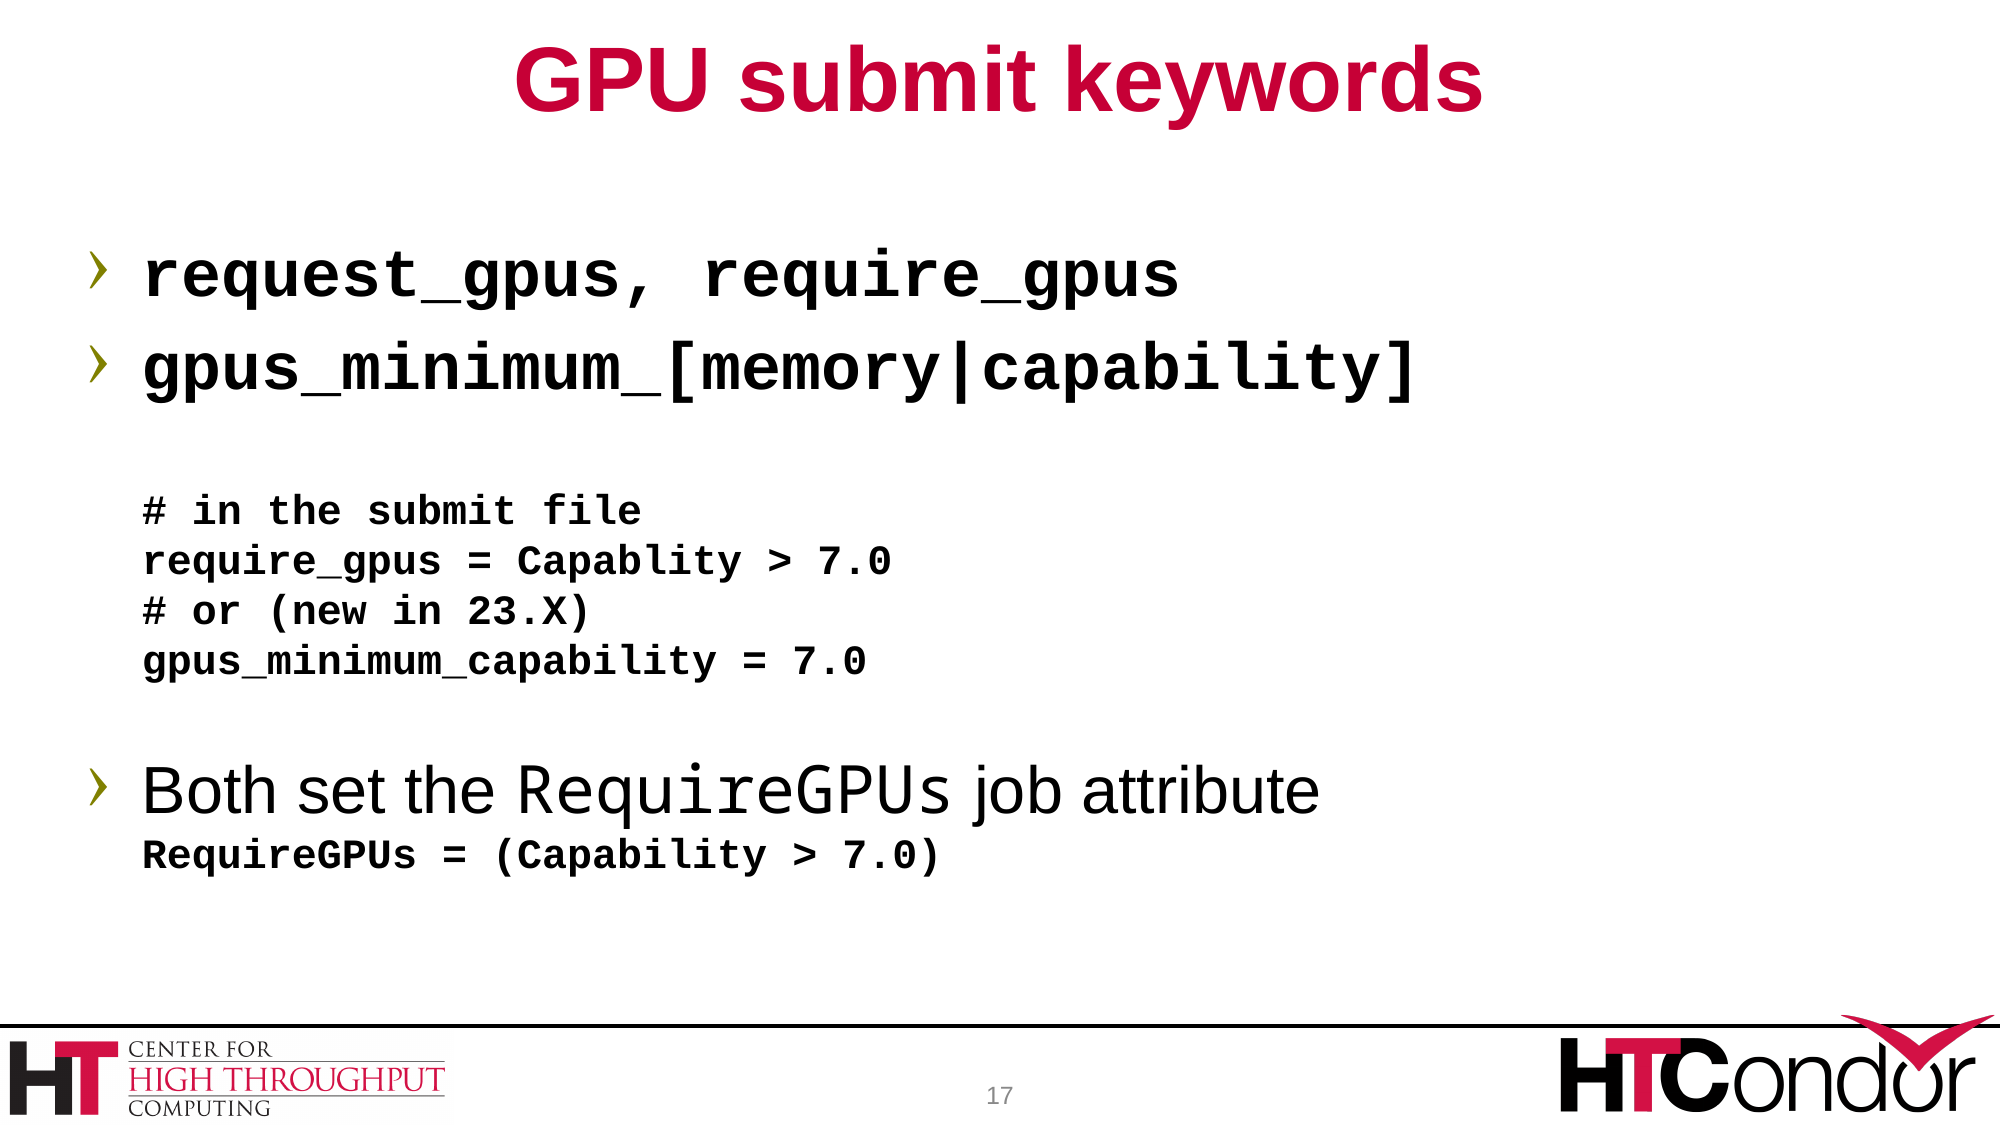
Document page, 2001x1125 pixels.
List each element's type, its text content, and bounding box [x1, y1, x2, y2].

title GPU submit keywords [0, 0, 2000, 150]
list request_gpus, require_gpus gpus_minimum_[memory|capability] # in the submit file require_gpus = Capablity > 7.0 # or (new in 23.X) gpus_minimum_capability = 7.0 Both set the RequireGPUs job attribute RequireGPUs = (Capability > 7.0) [70, 222, 1908, 916]
slide_number 17 [766, 1065, 1234, 1125]
picture [0, 1029, 454, 1125]
picture [1555, 1014, 2000, 1119]
